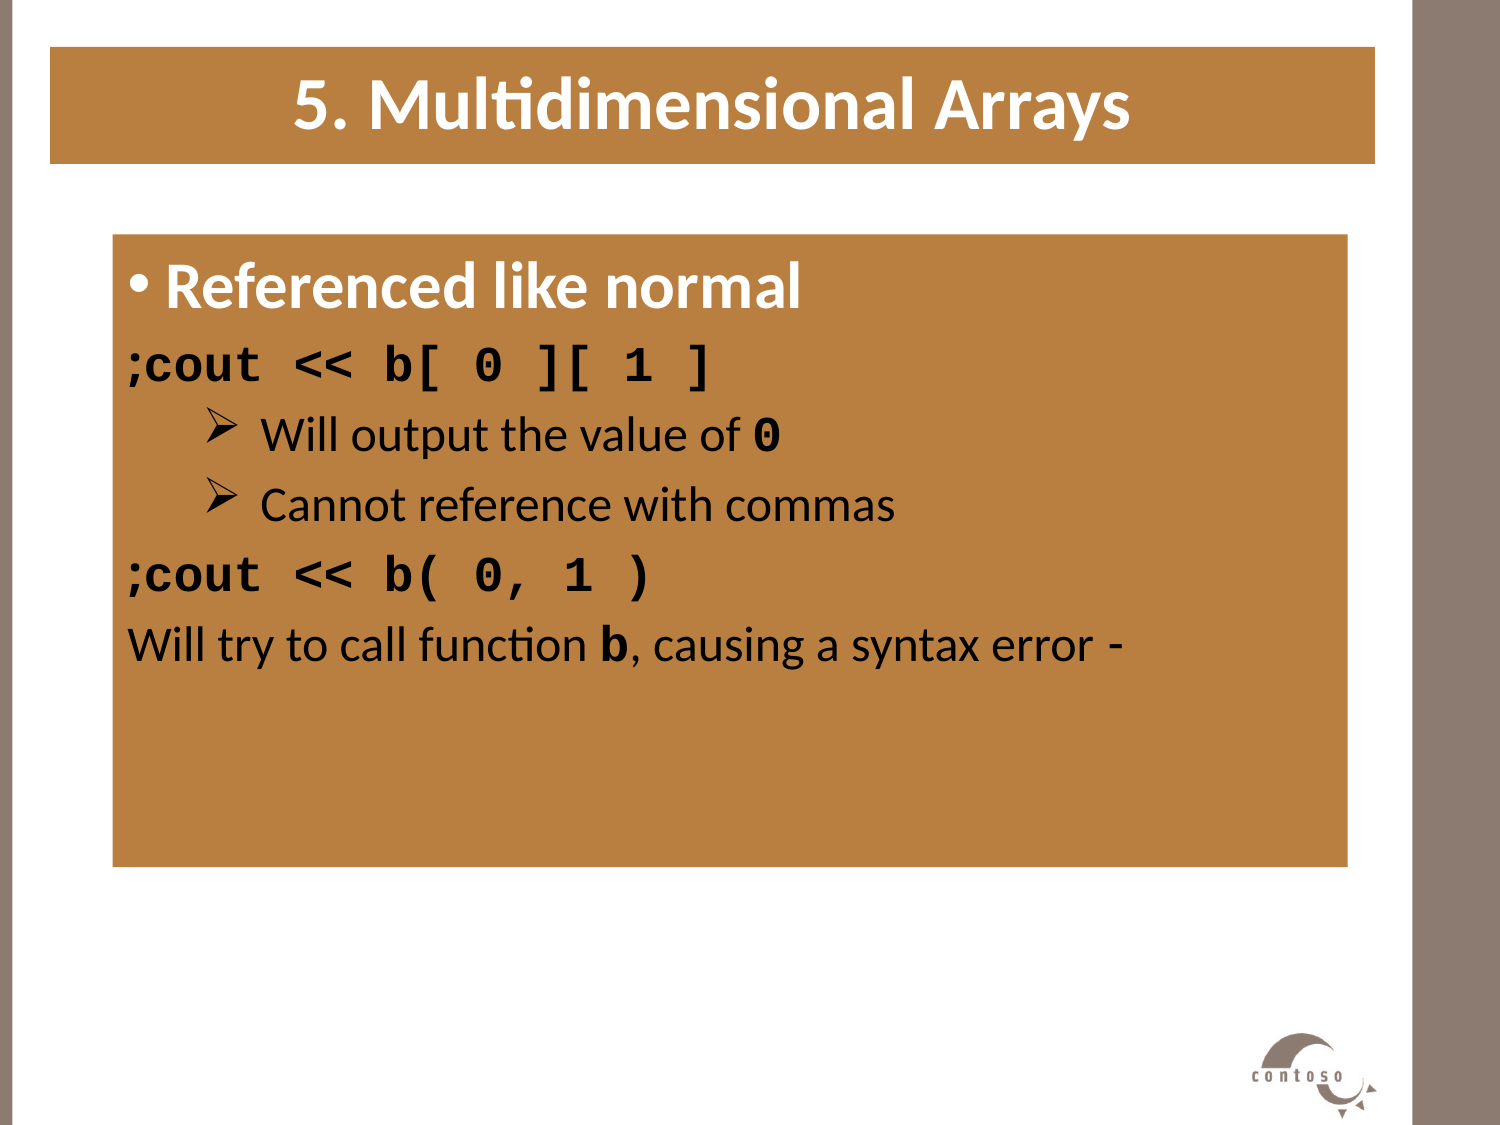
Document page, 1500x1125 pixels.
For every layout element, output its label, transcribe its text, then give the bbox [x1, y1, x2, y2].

list Referenced like normal cout << b[ 0 ][ 1 ]; Will output the value of 0 Cannot reference with commas cout << b( 0, 1 ); - Will try to call function b, causing a syntax error [112, 234, 1348, 868]
list 5. Multidimensional Arrays [50, 46, 1375, 164]
